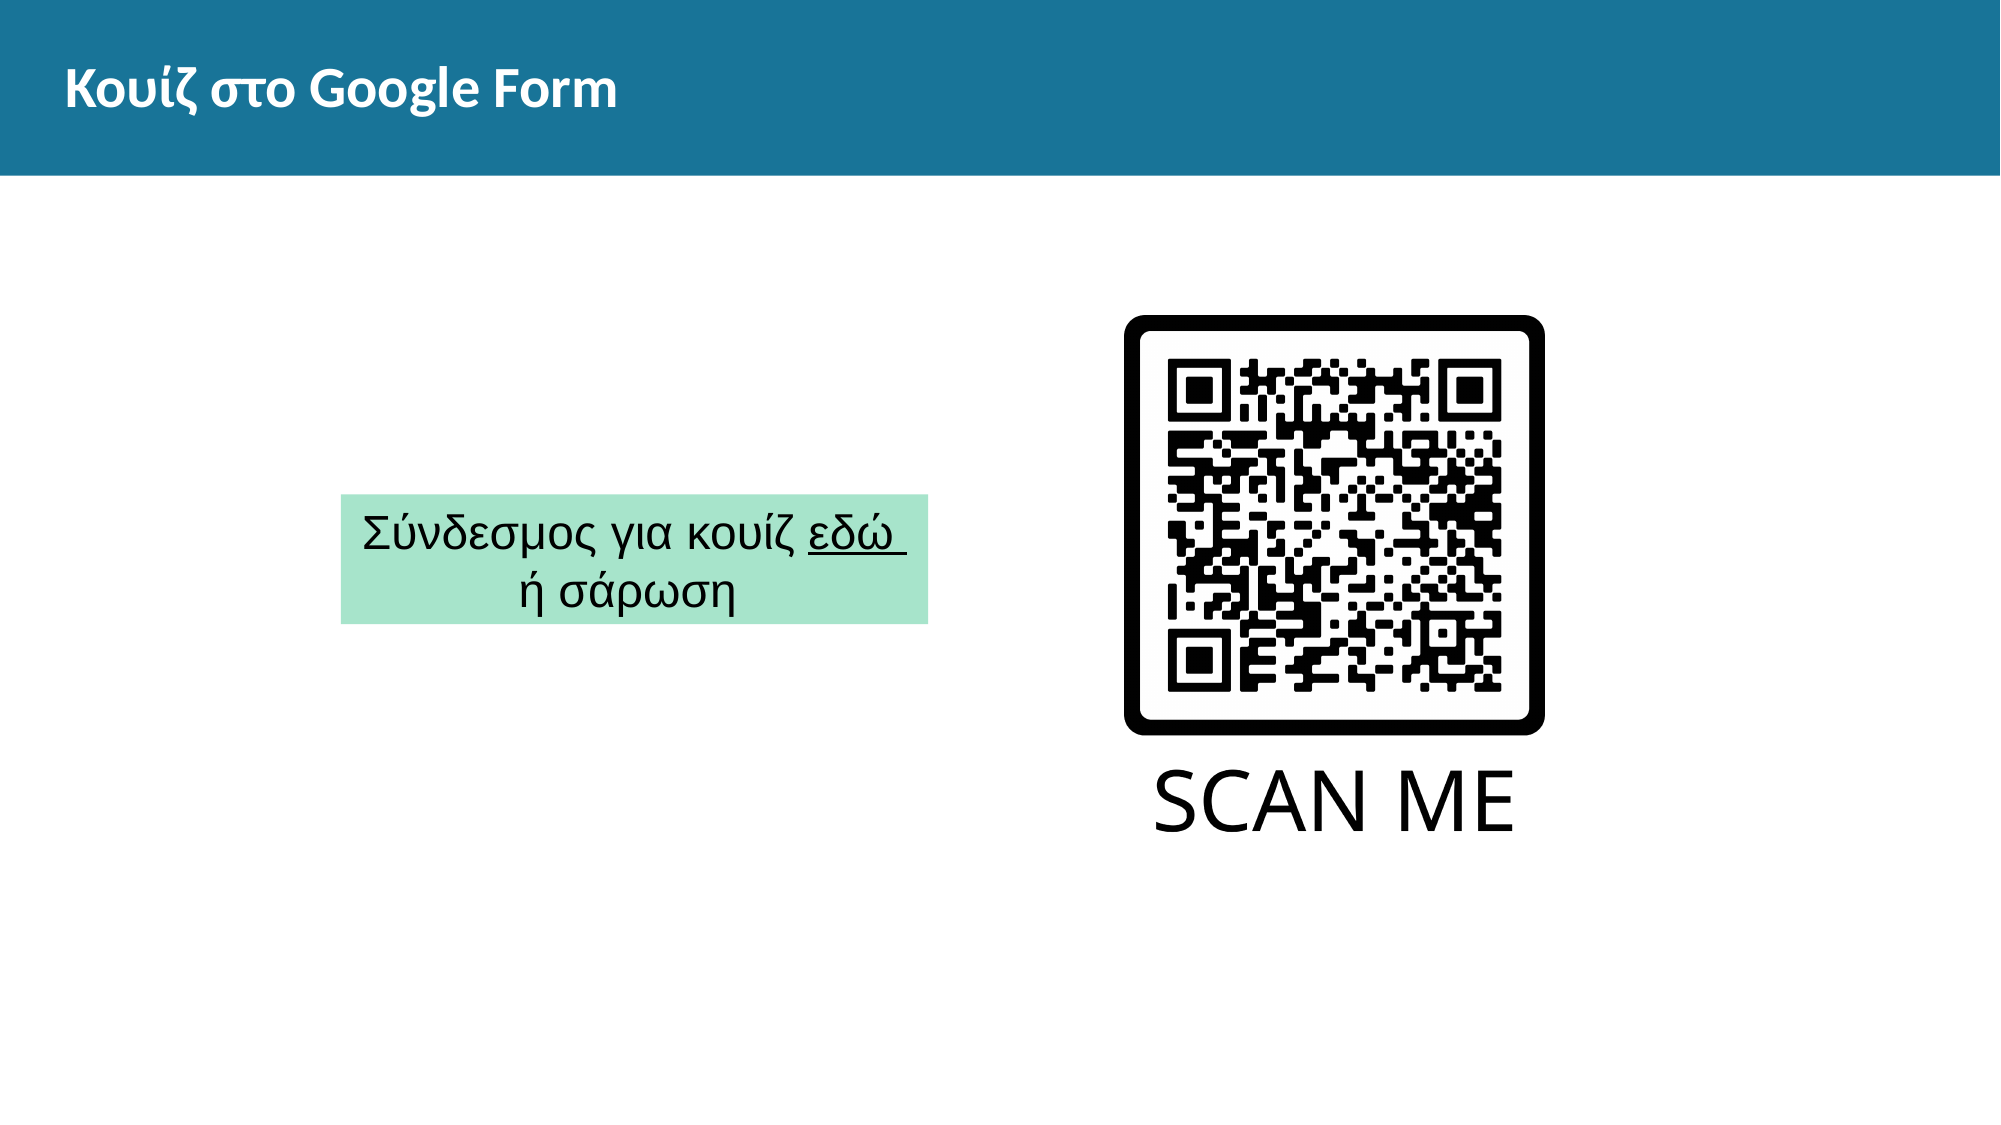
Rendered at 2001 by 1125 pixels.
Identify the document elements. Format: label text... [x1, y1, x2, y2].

title Κουίζ στο Google Form [65, 28, 1935, 140]
text_box Σύνδεσμος για κουίζ εδώ ή σάρωση [340, 494, 929, 625]
picture [1124, 315, 1545, 850]
